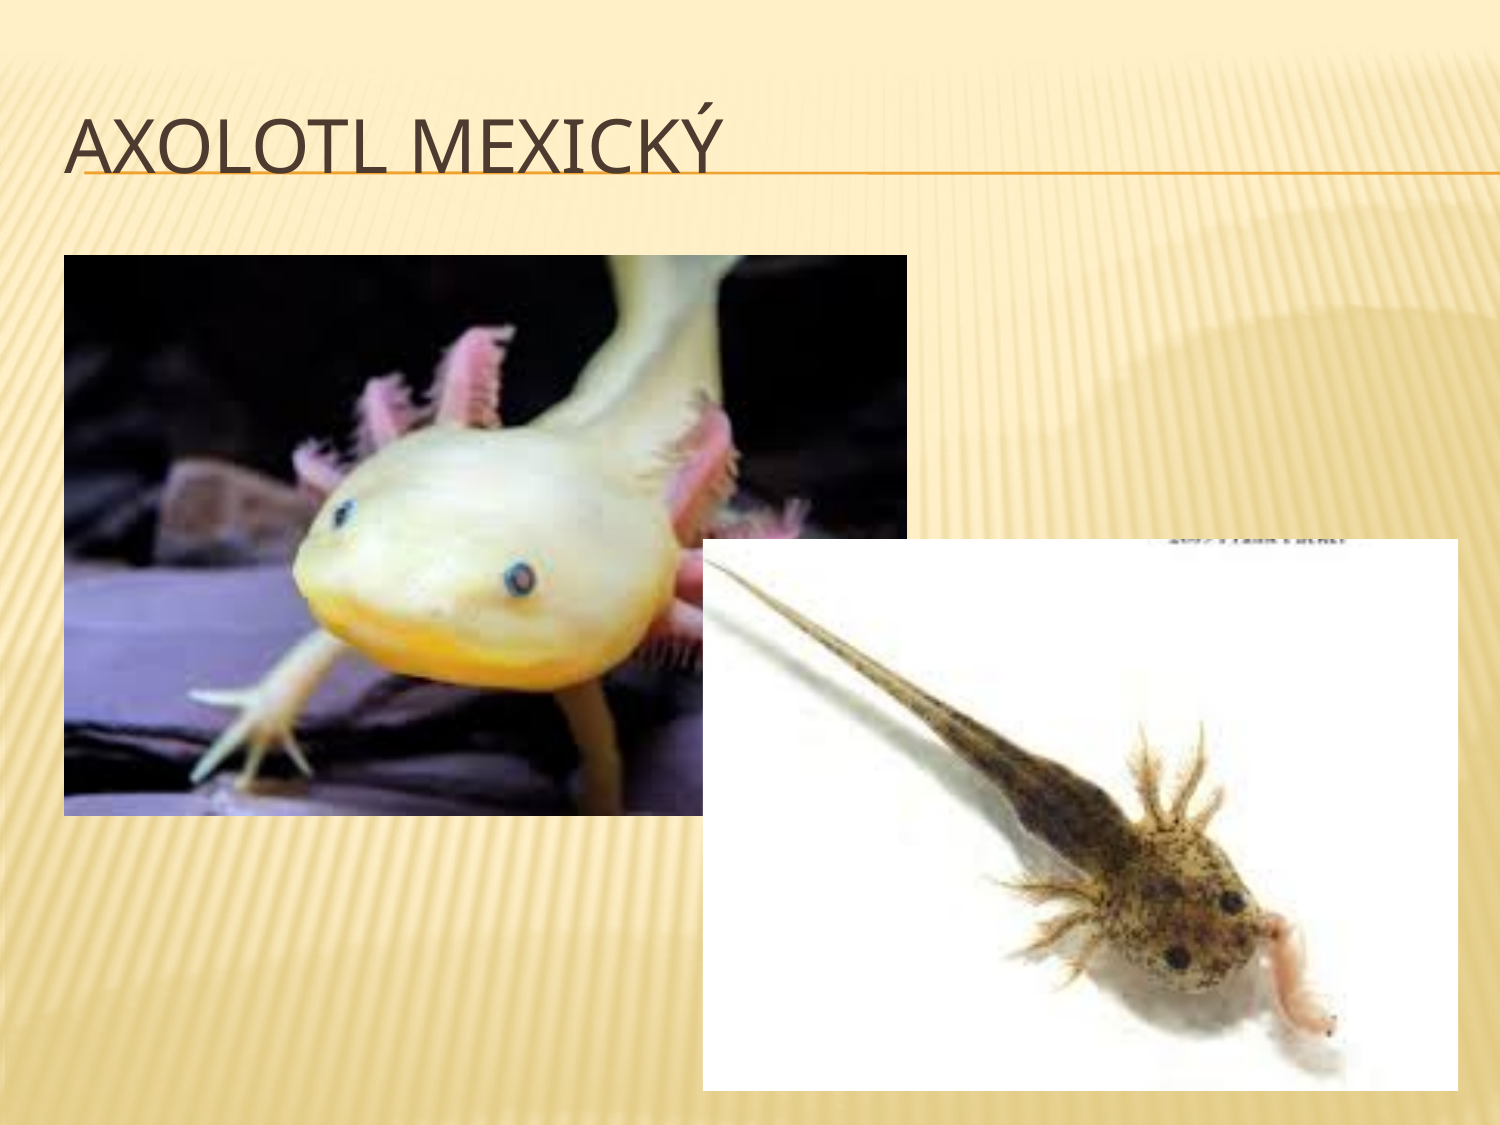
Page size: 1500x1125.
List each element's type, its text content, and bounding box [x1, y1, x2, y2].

picture [702, 539, 1459, 1092]
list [64, 255, 907, 816]
title Axolotl mexický [50, 75, 1475, 213]
